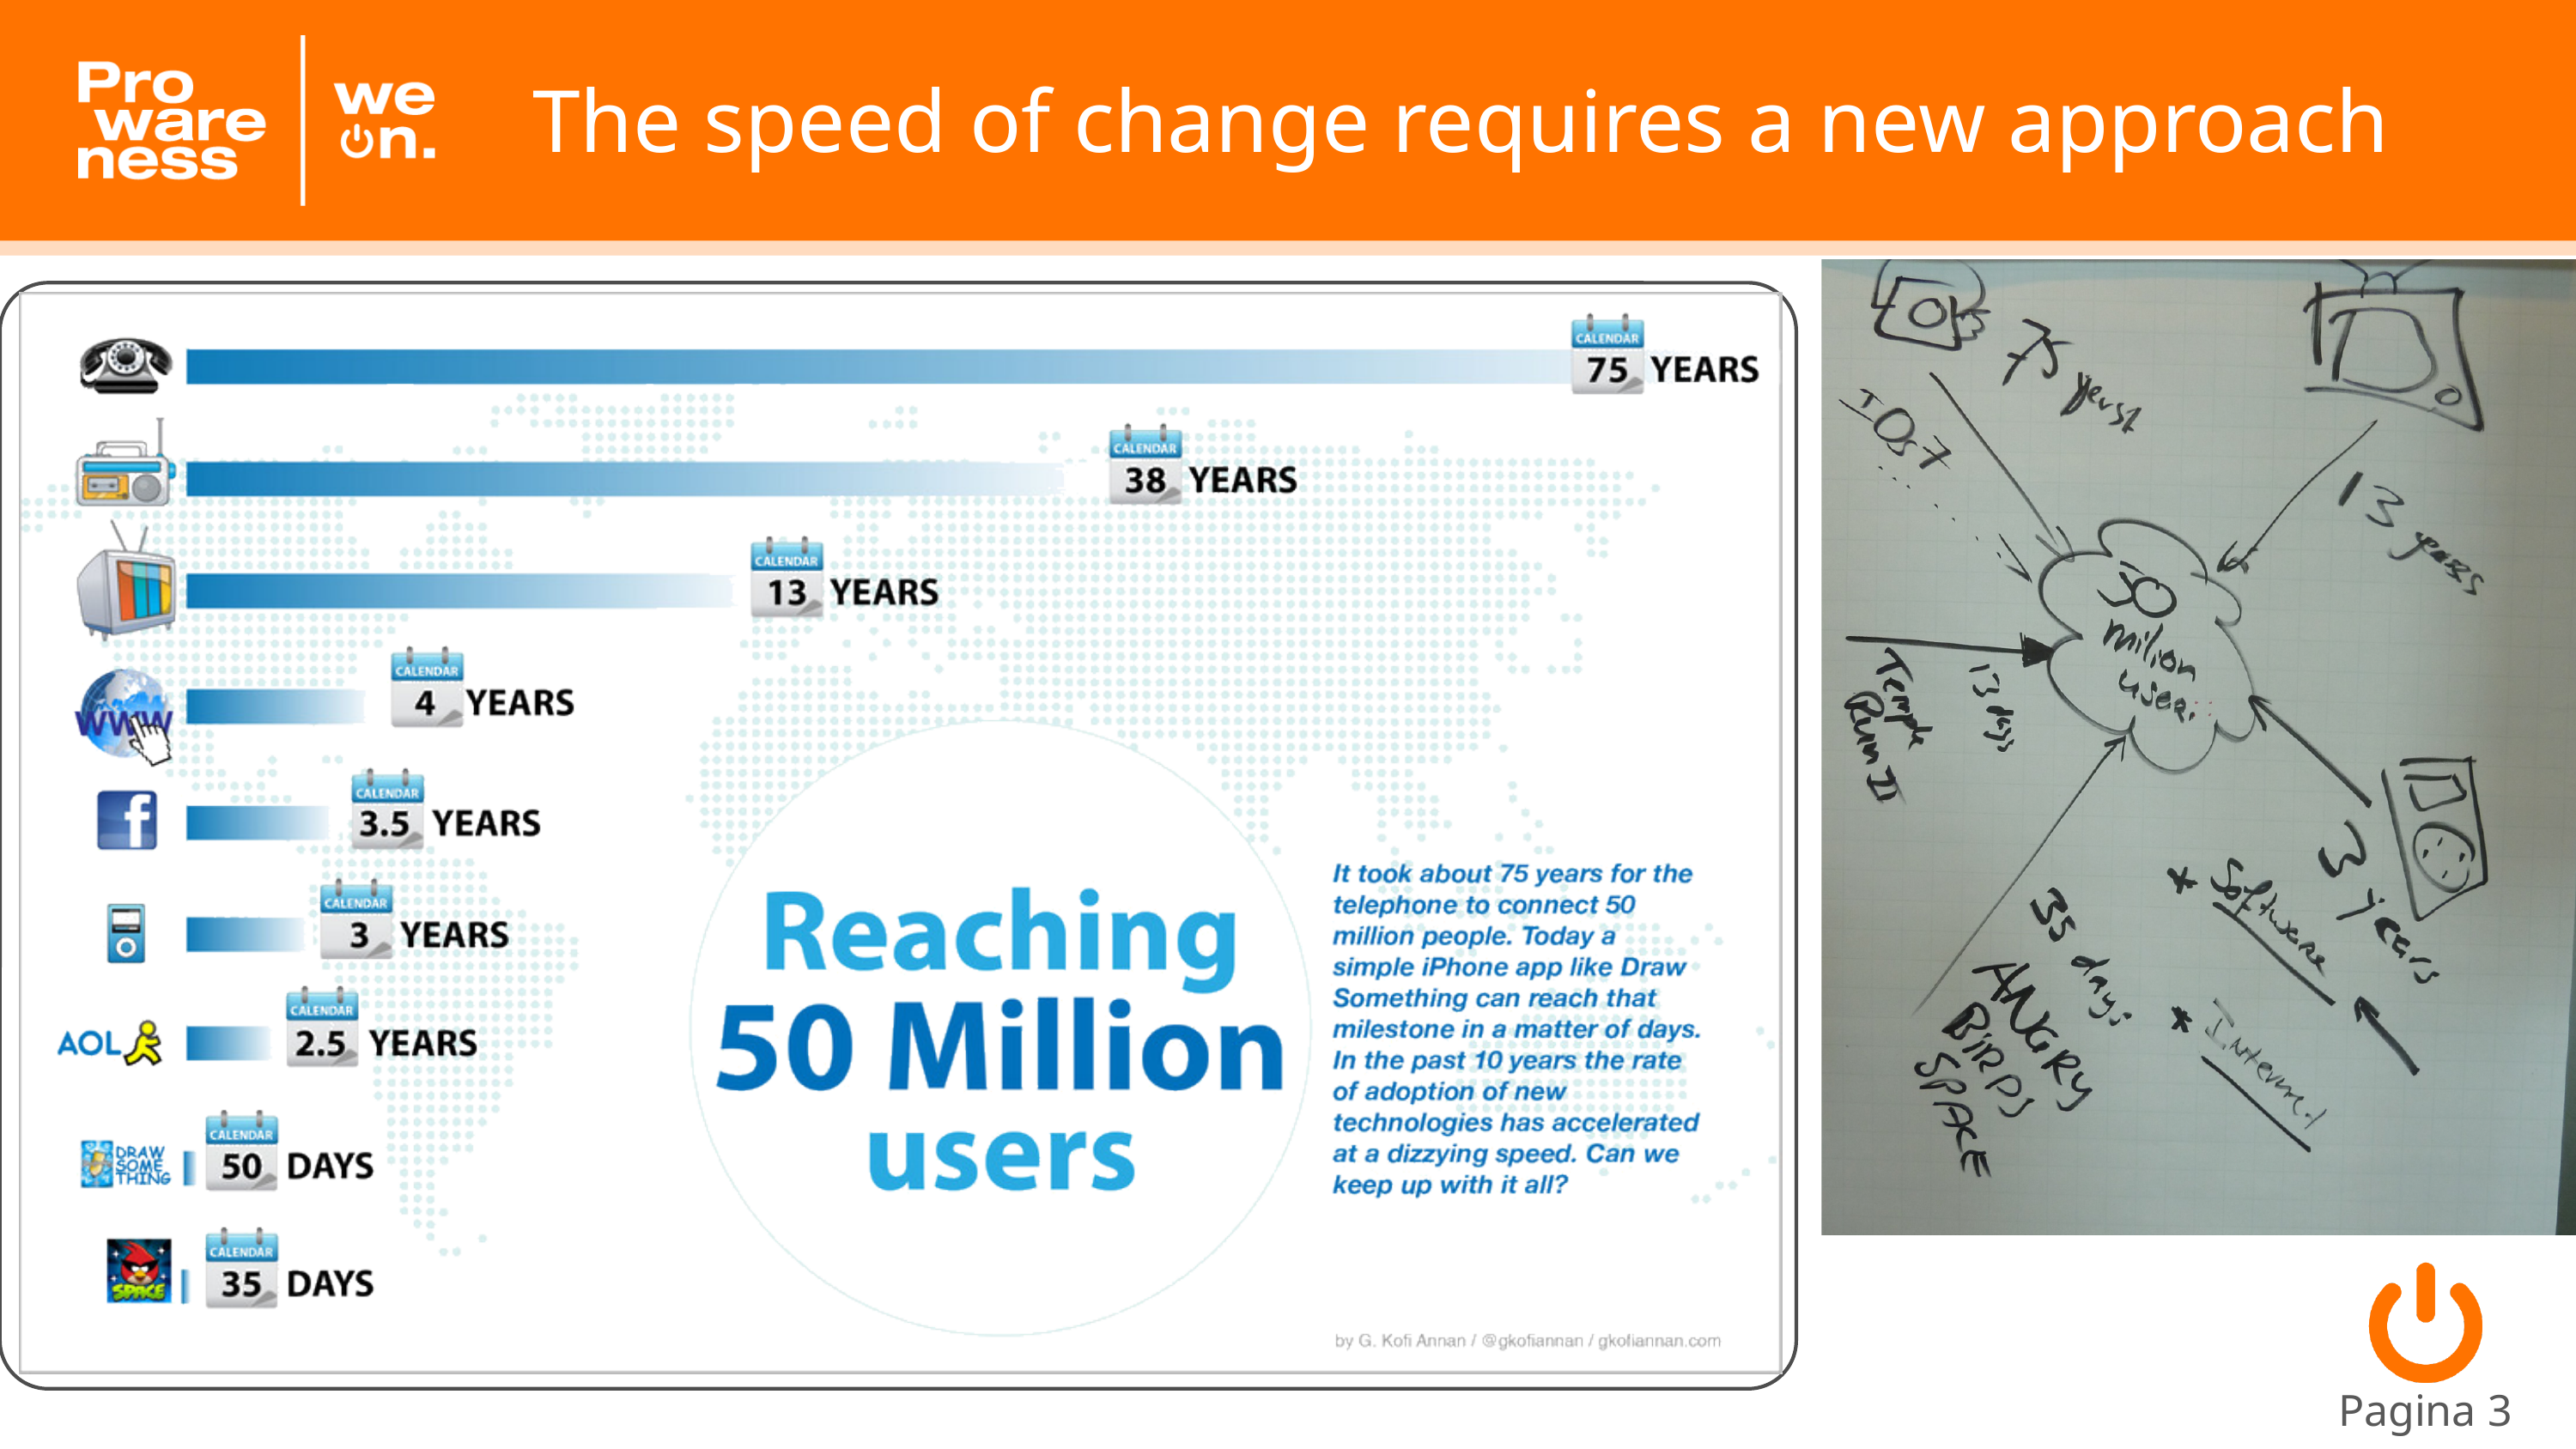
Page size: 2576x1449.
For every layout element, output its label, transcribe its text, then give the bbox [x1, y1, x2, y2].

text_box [0, 282, 1797, 1390]
picture [78, 35, 435, 206]
picture [2368, 1262, 2482, 1383]
title The speed of change requires a new approach [519, 0, 2576, 239]
picture [1710, 259, 2576, 1235]
